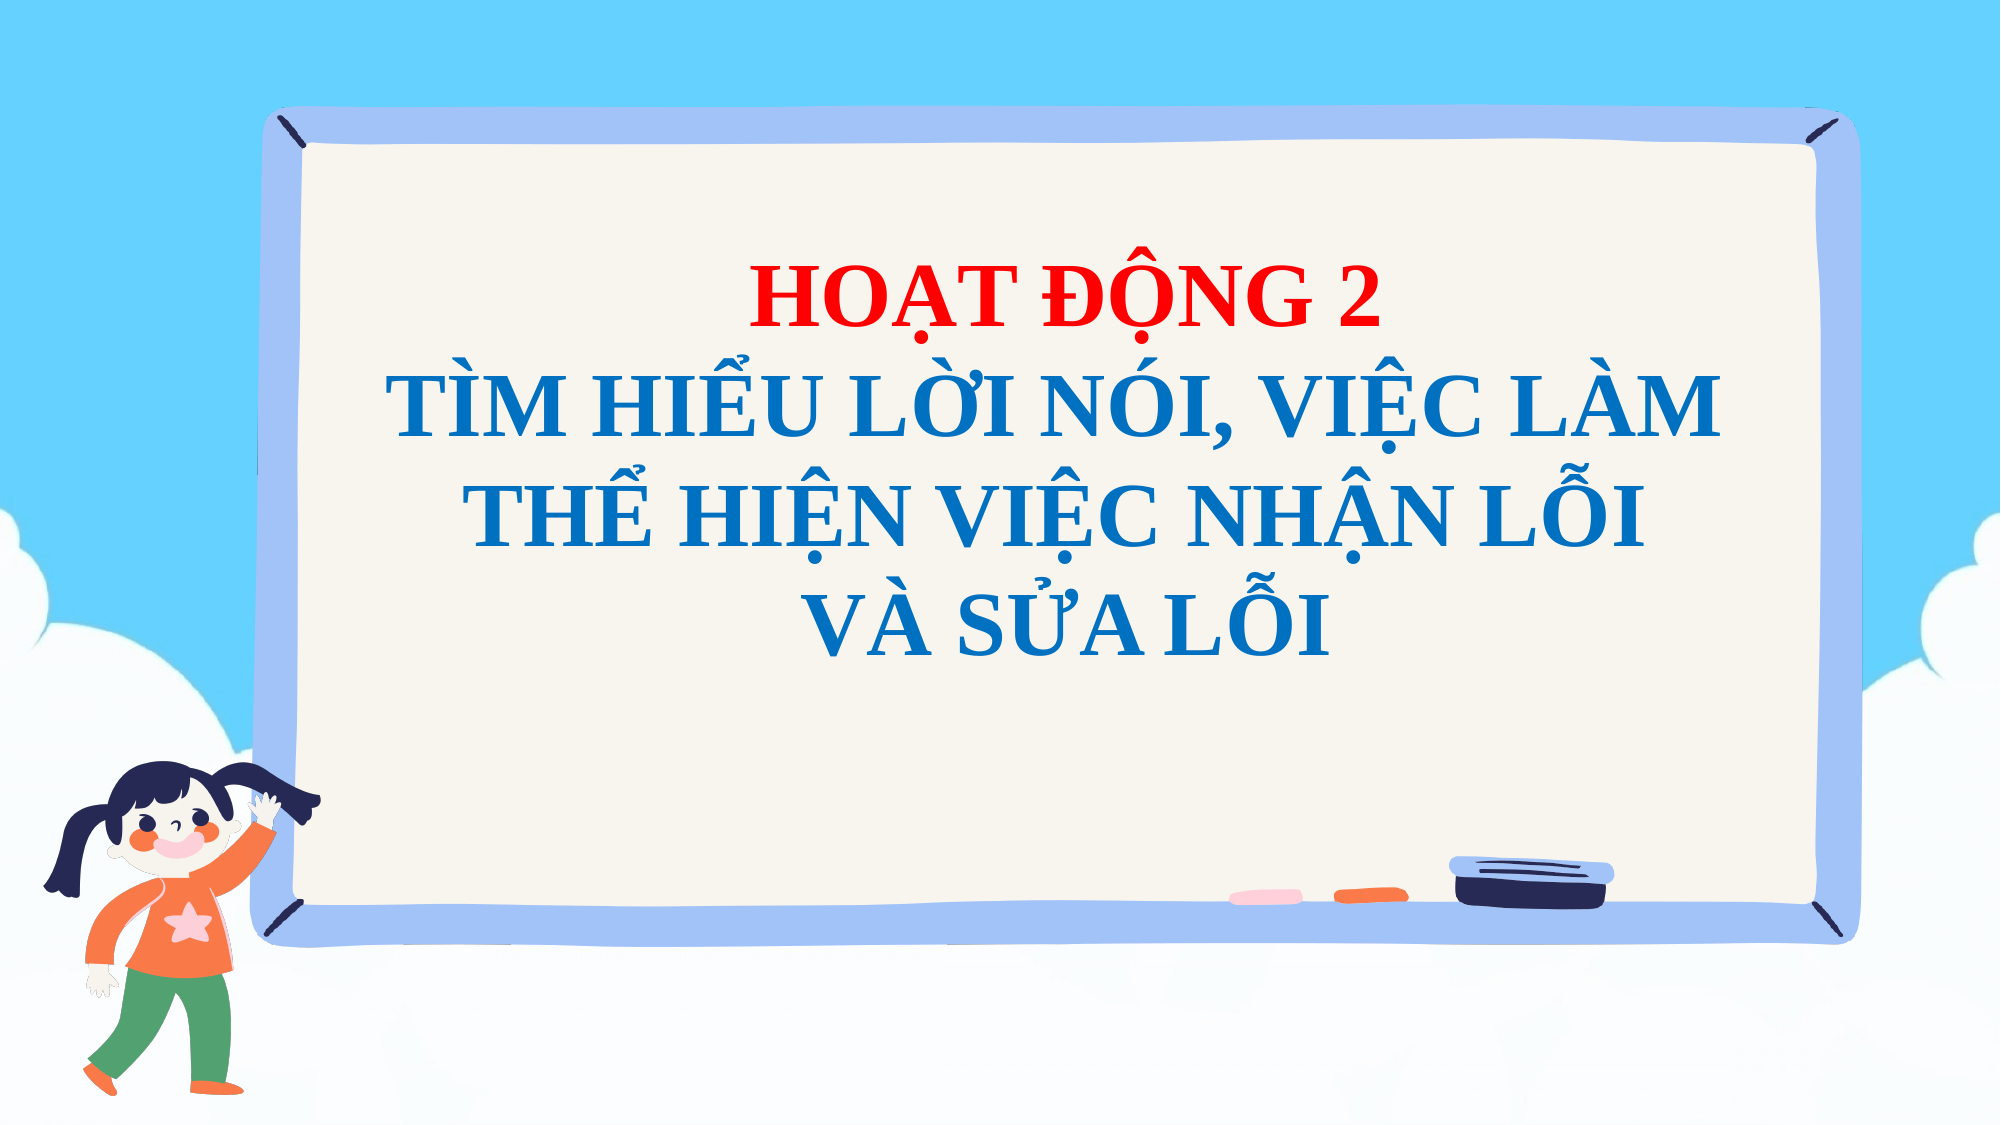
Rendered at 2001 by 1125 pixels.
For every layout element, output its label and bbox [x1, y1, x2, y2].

picture [43, 104, 1863, 1097]
